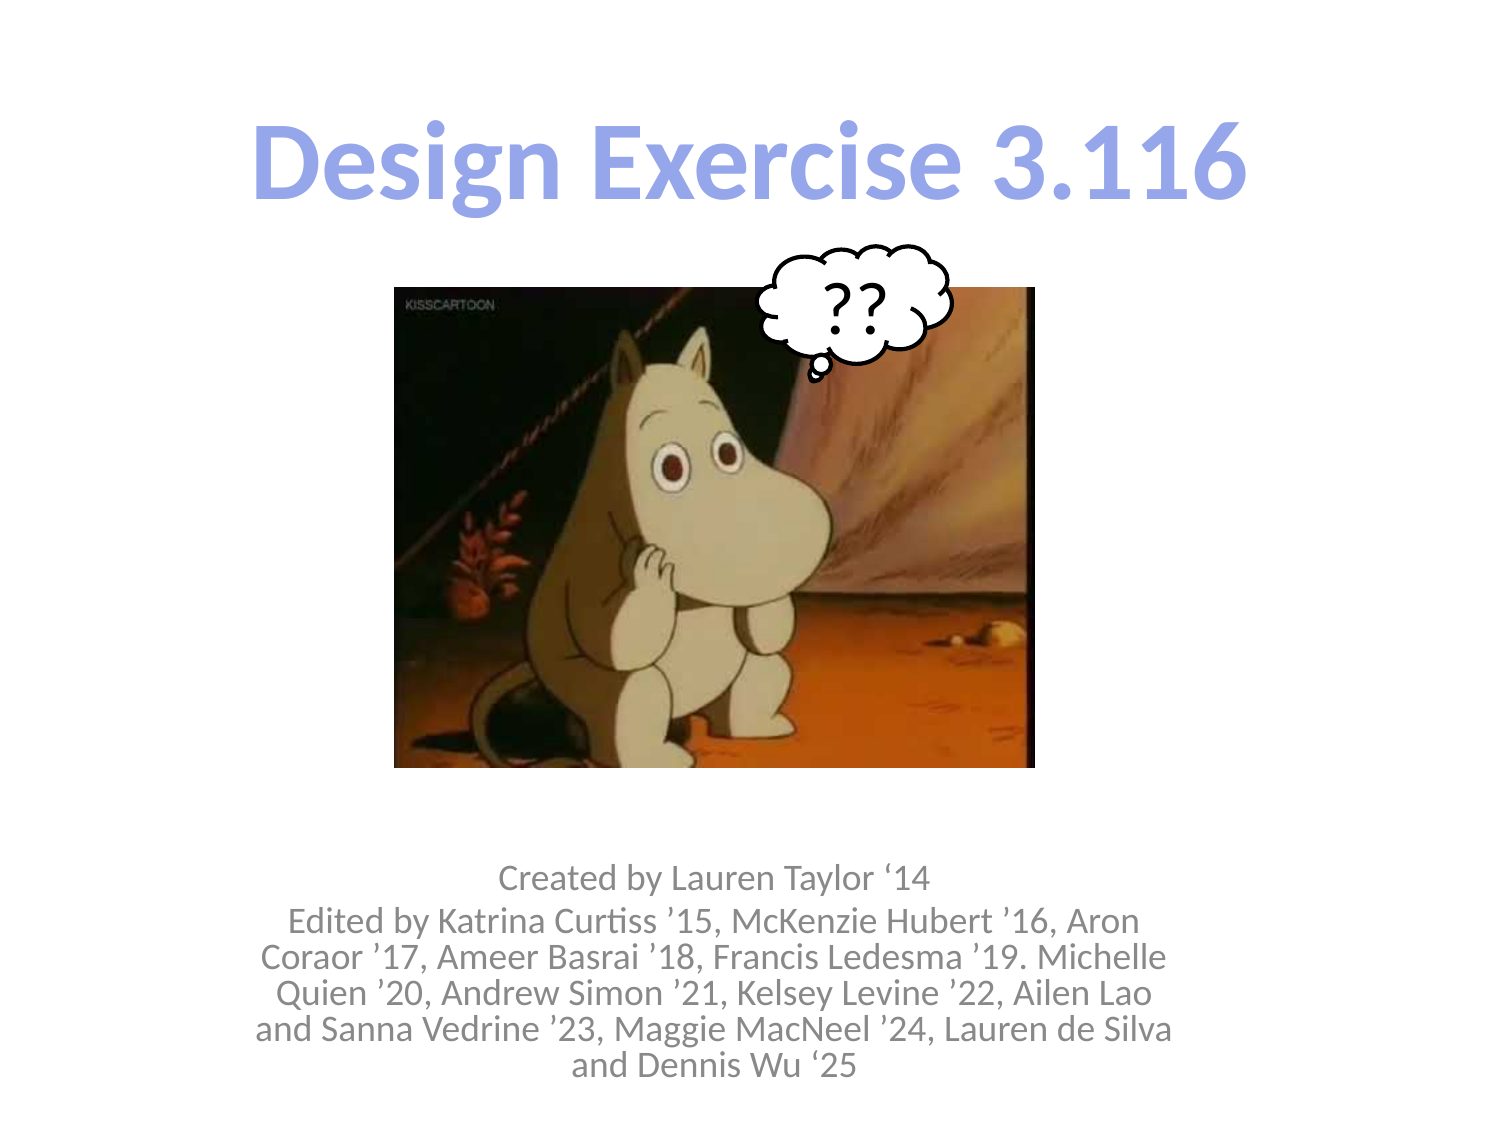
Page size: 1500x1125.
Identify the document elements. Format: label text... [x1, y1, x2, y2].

subtitle Created by Lauren Taylor ‘14 Edited by Katrina Curtiss ’15, McKenzie Hubert ’16, Aron Coraor ’17, Ameer Basrai ’18, Francis Ledesma ’19. Michelle Quien ’20, Andrew Simon ’21, Kelsey Levine ’22, Ailen Lao and Sanna Vedrine ’23, Maggie MacNeel ’24, Lauren de Silva and Dennis Wu ‘25 [238, 853, 1191, 1042]
text_box [825, 247, 857, 252]
picture [393, 287, 1036, 769]
text_box [858, 244, 950, 285]
text_box [767, 259, 785, 285]
text_box Design Exercise 3.116 [74, 60, 1425, 249]
text_box ?? [785, 252, 926, 285]
